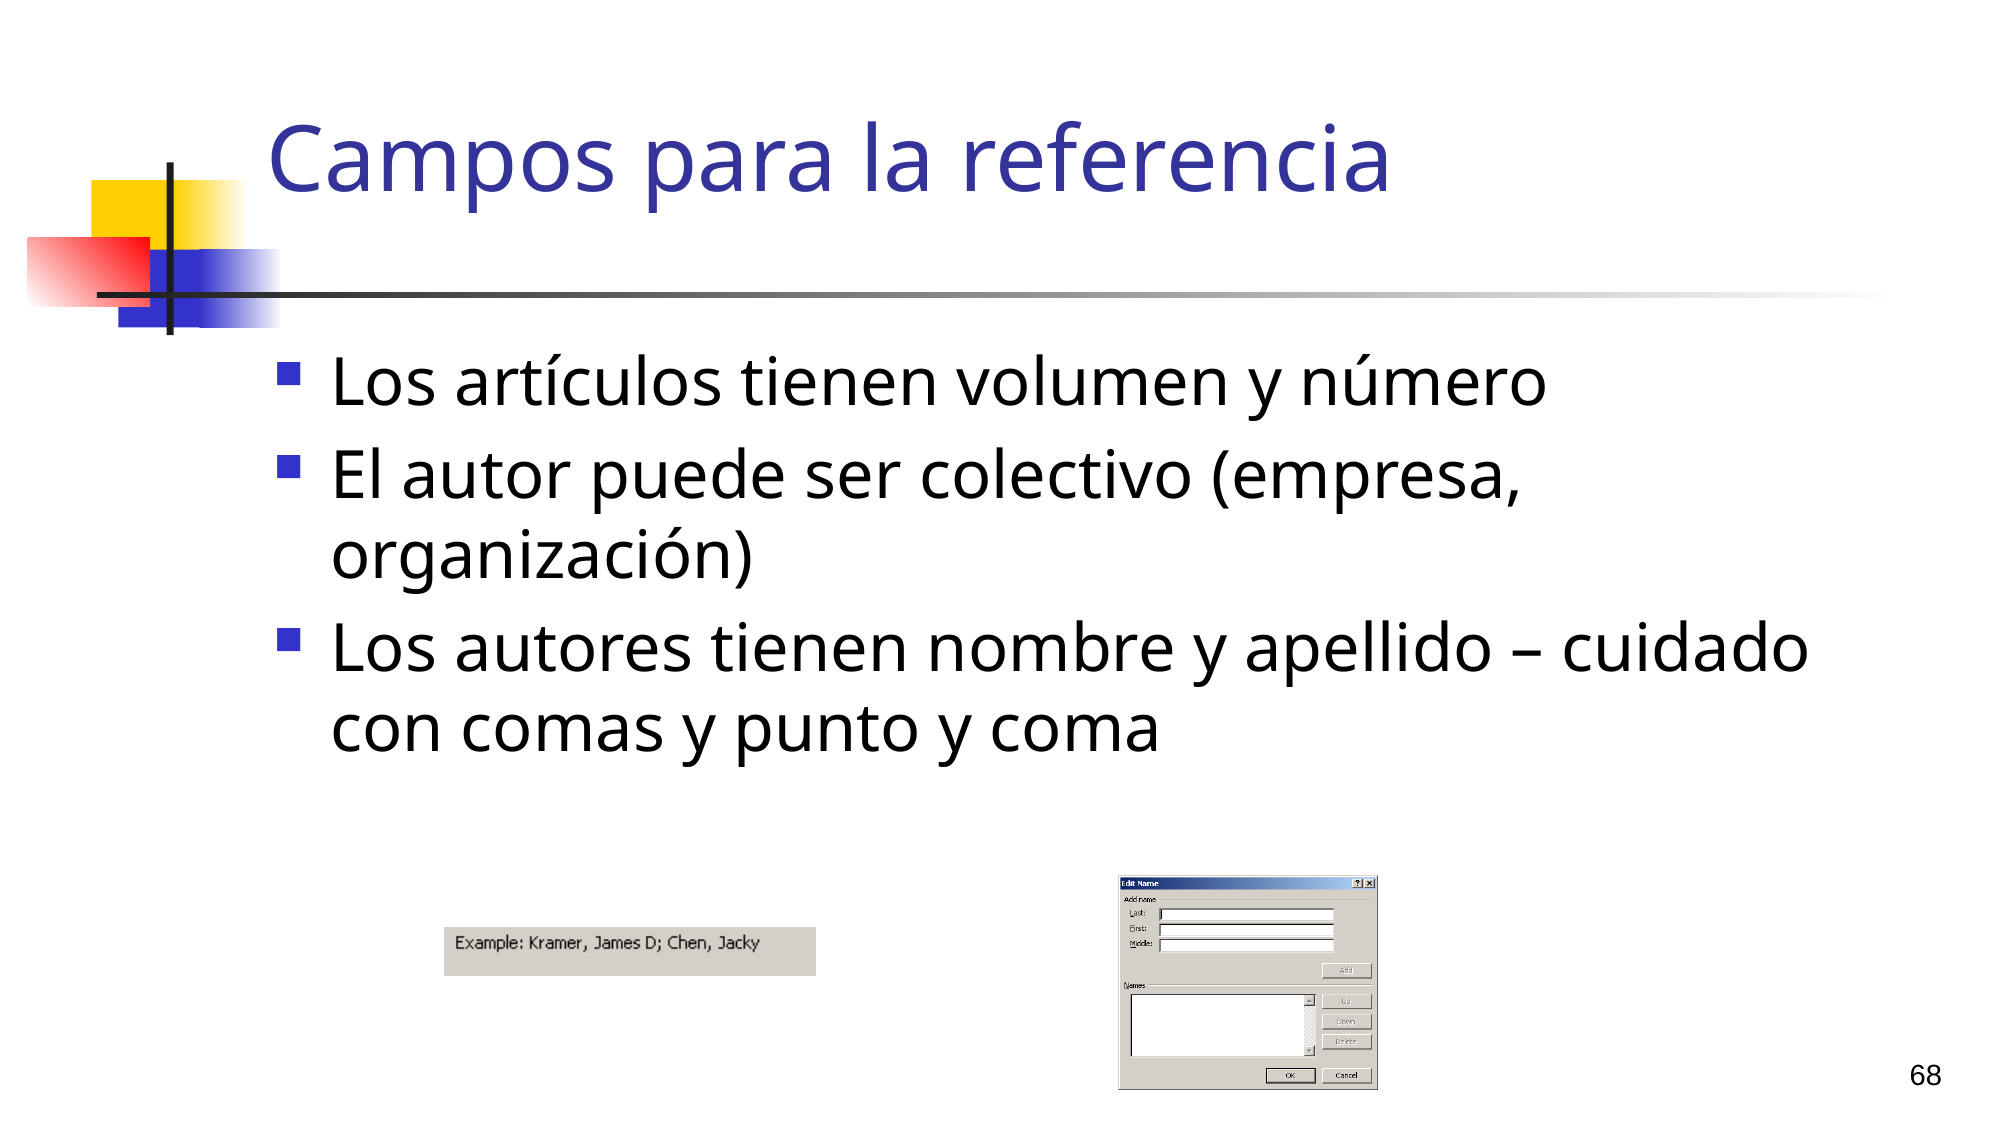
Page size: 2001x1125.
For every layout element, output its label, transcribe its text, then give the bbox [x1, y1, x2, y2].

picture [1118, 875, 1378, 1090]
list Los artículos tienen volumen y número El autor puede ser colectivo (empresa, organización) Los autores tienen nombre y apellido – cuidado con comas y punto y coma [258, 330, 1959, 1007]
slide_number 68 [1540, 1023, 1958, 1100]
title Campos para la referencia [251, 34, 1957, 276]
picture [444, 927, 816, 976]
